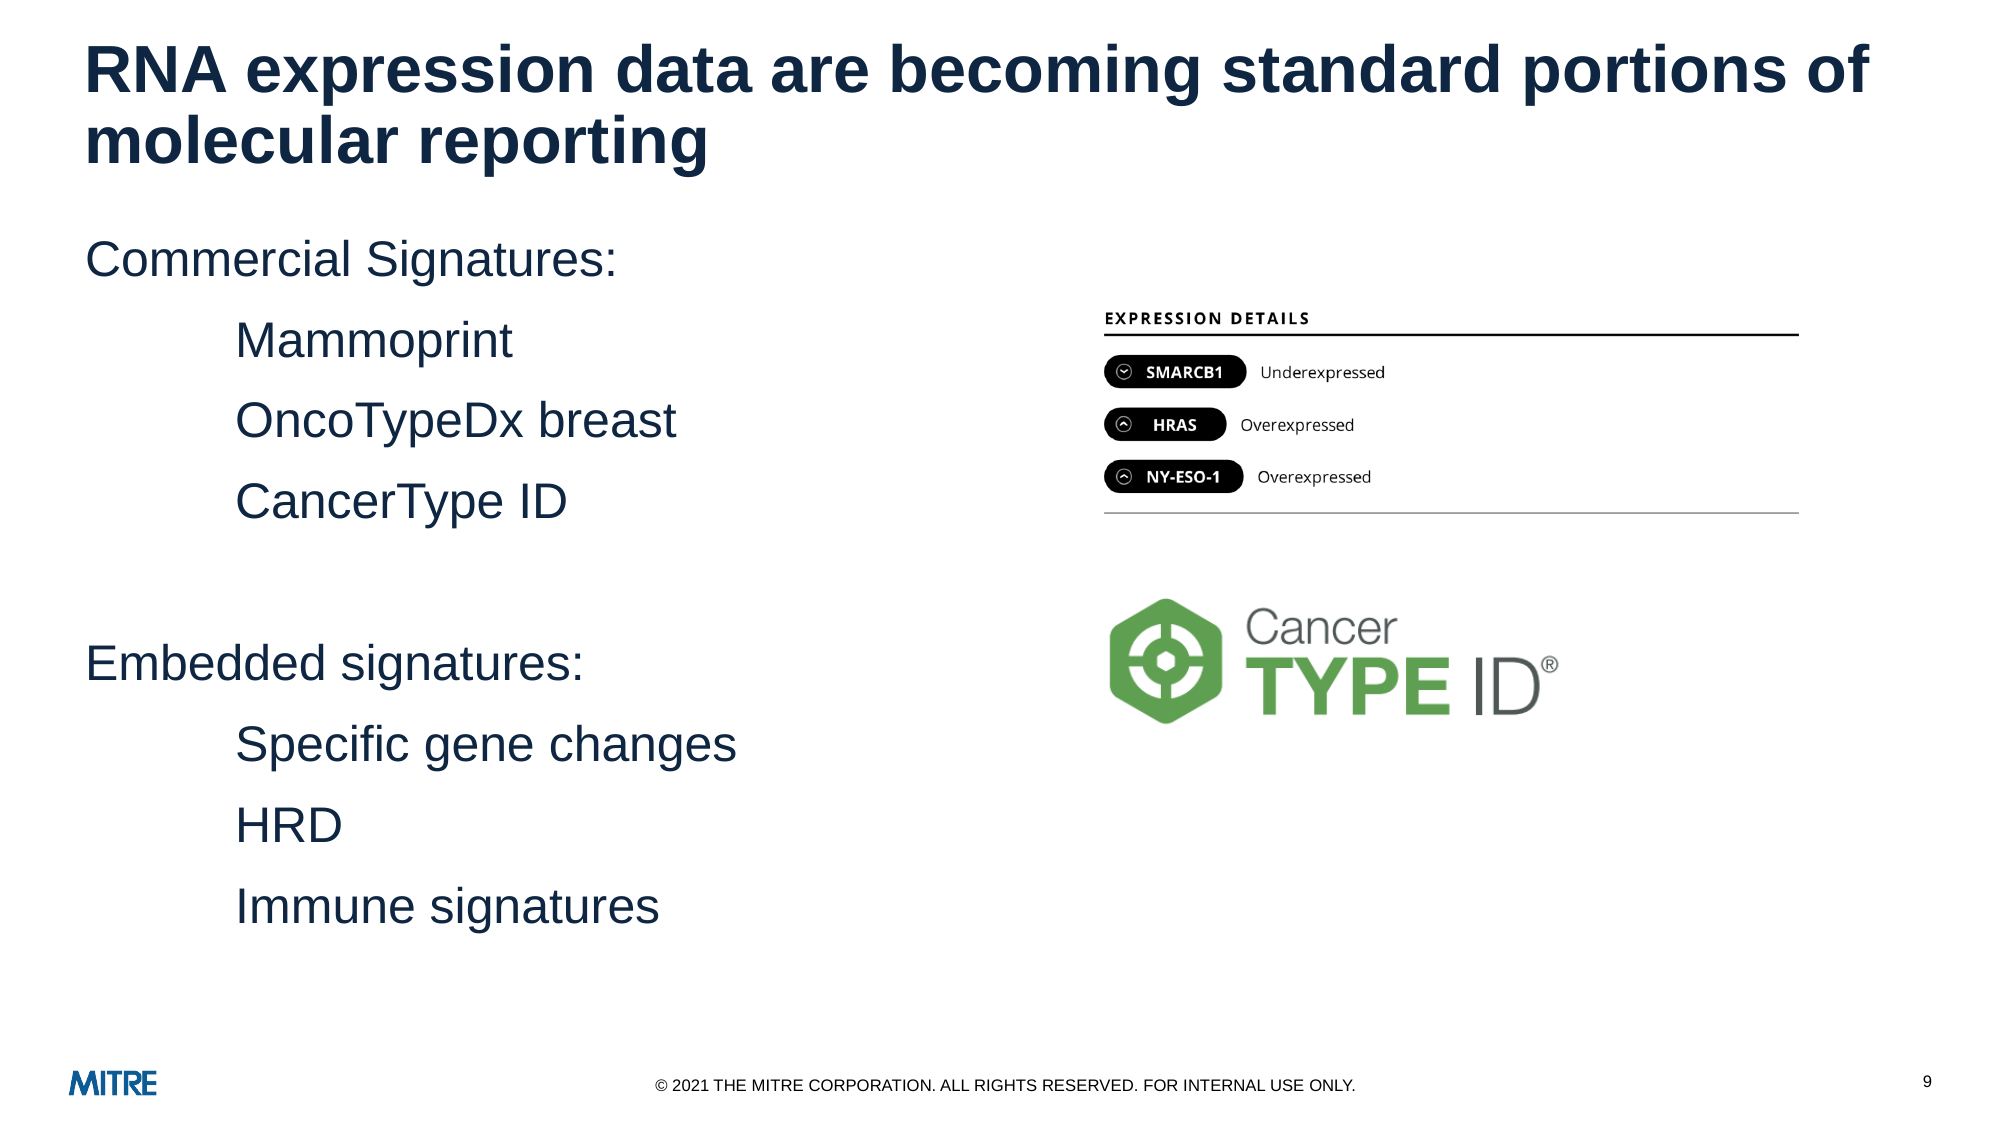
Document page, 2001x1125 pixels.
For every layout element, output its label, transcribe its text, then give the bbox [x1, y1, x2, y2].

picture [68, 1070, 157, 1096]
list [1067, 258, 1831, 610]
footer © 2021 THE MITRE CORPORATION. ALL RIGHTS RESERVED. FOR INTERNAL USE ONLY. [283, 1070, 1730, 1101]
text_box Commercial Signatures: Mammoprint OncoTypeDx breast CancerType ID Embedded signatures: Specific gene changes HRD Immune signatures [68, 218, 896, 1013]
title RNA expression data are becoming standard portions of molecular reporting [69, 26, 1931, 187]
picture [1067, 552, 1597, 736]
slide_number 9 [1830, 1071, 1933, 1092]
